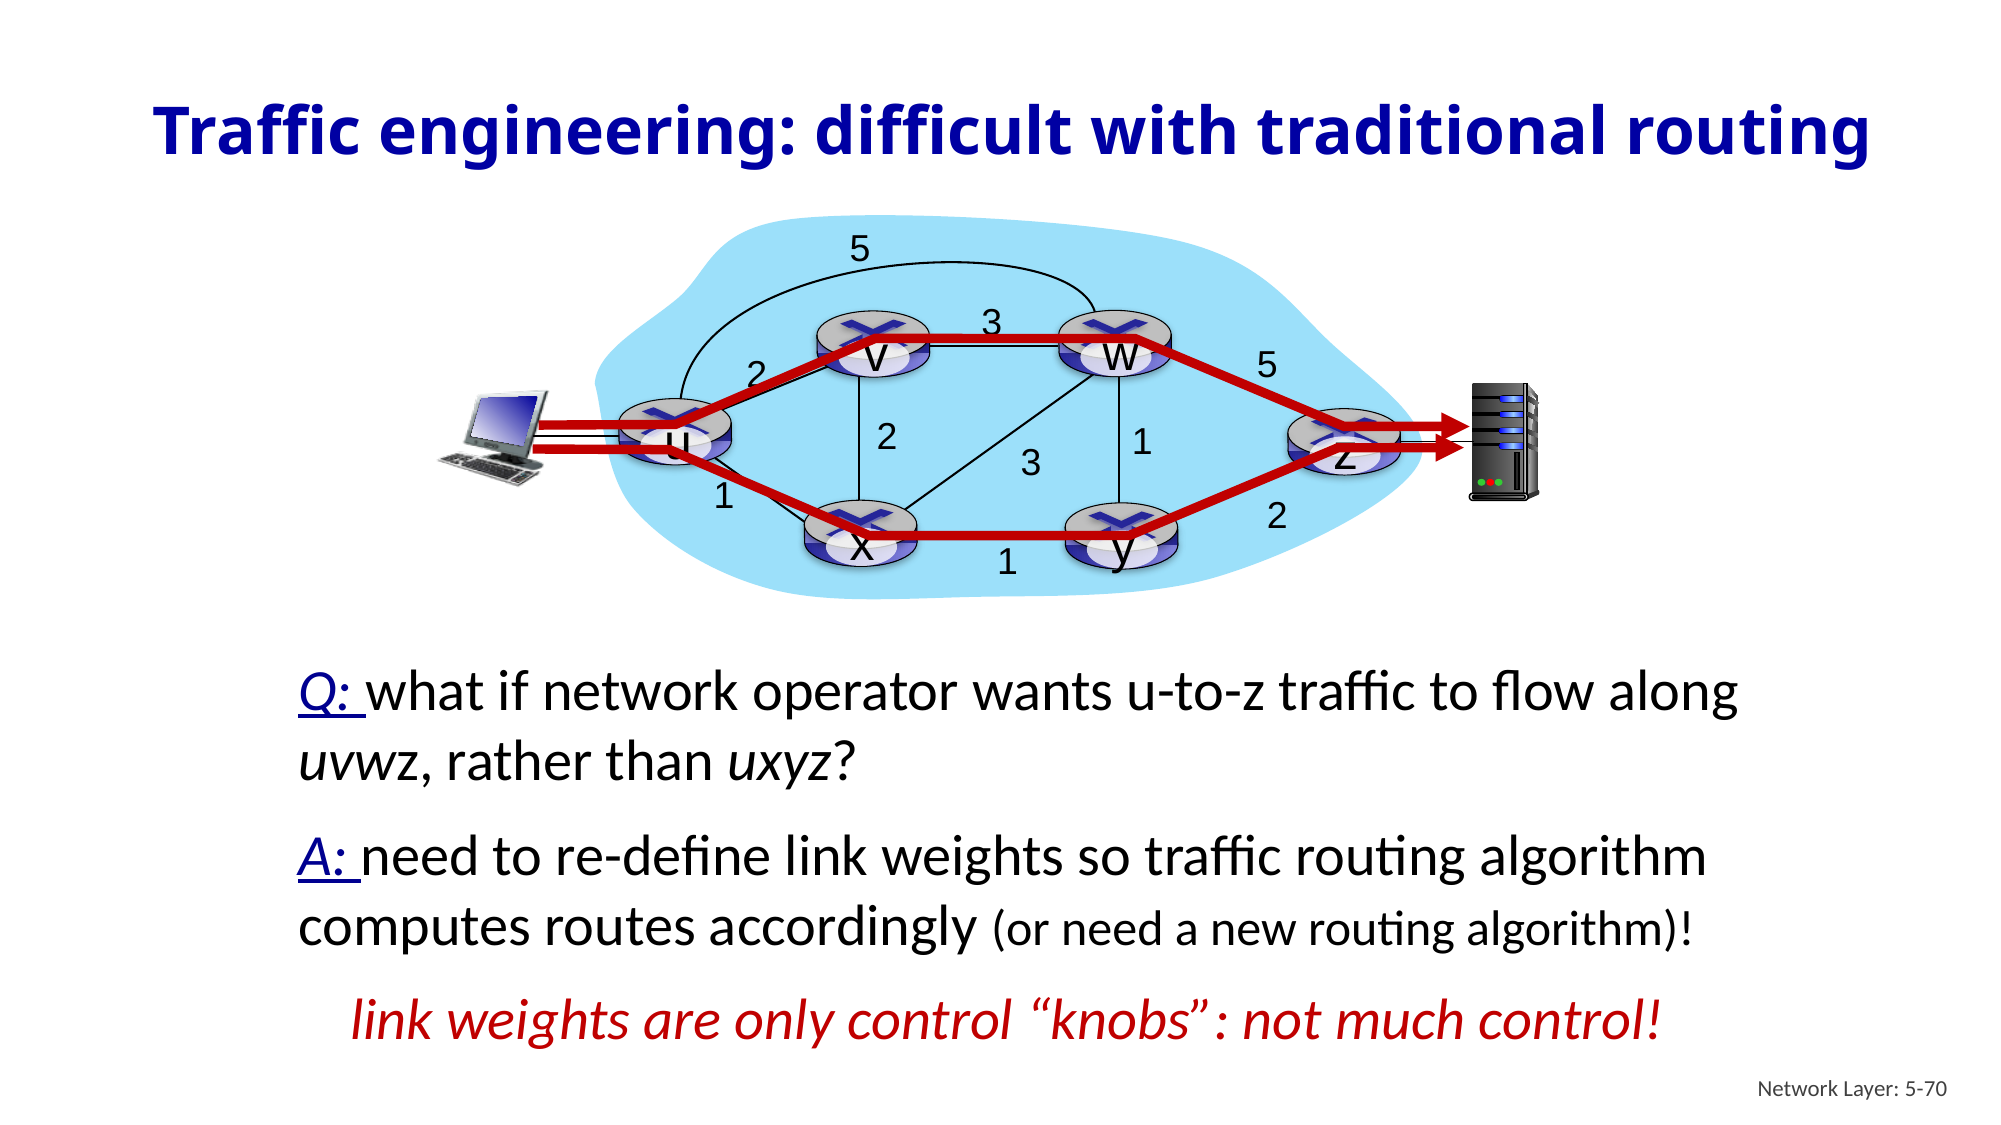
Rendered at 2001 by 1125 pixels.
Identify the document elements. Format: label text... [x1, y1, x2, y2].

text_box link weights are only control “knobs”: not much control! [335, 974, 1680, 1059]
slide_number Network Layer: 5-70 [1512, 1056, 1963, 1117]
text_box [411, 209, 1540, 604]
text_box Q: what if network operator wants u-to-z traffic to flow along uvwz, rather than uxyz? A: need to re-define link weights so traffic routing algorithm computes routes accordingly (or need a new routing algorithm)! [283, 644, 1880, 964]
title Traffic engineering: difficult with traditional routing [137, 59, 1895, 207]
